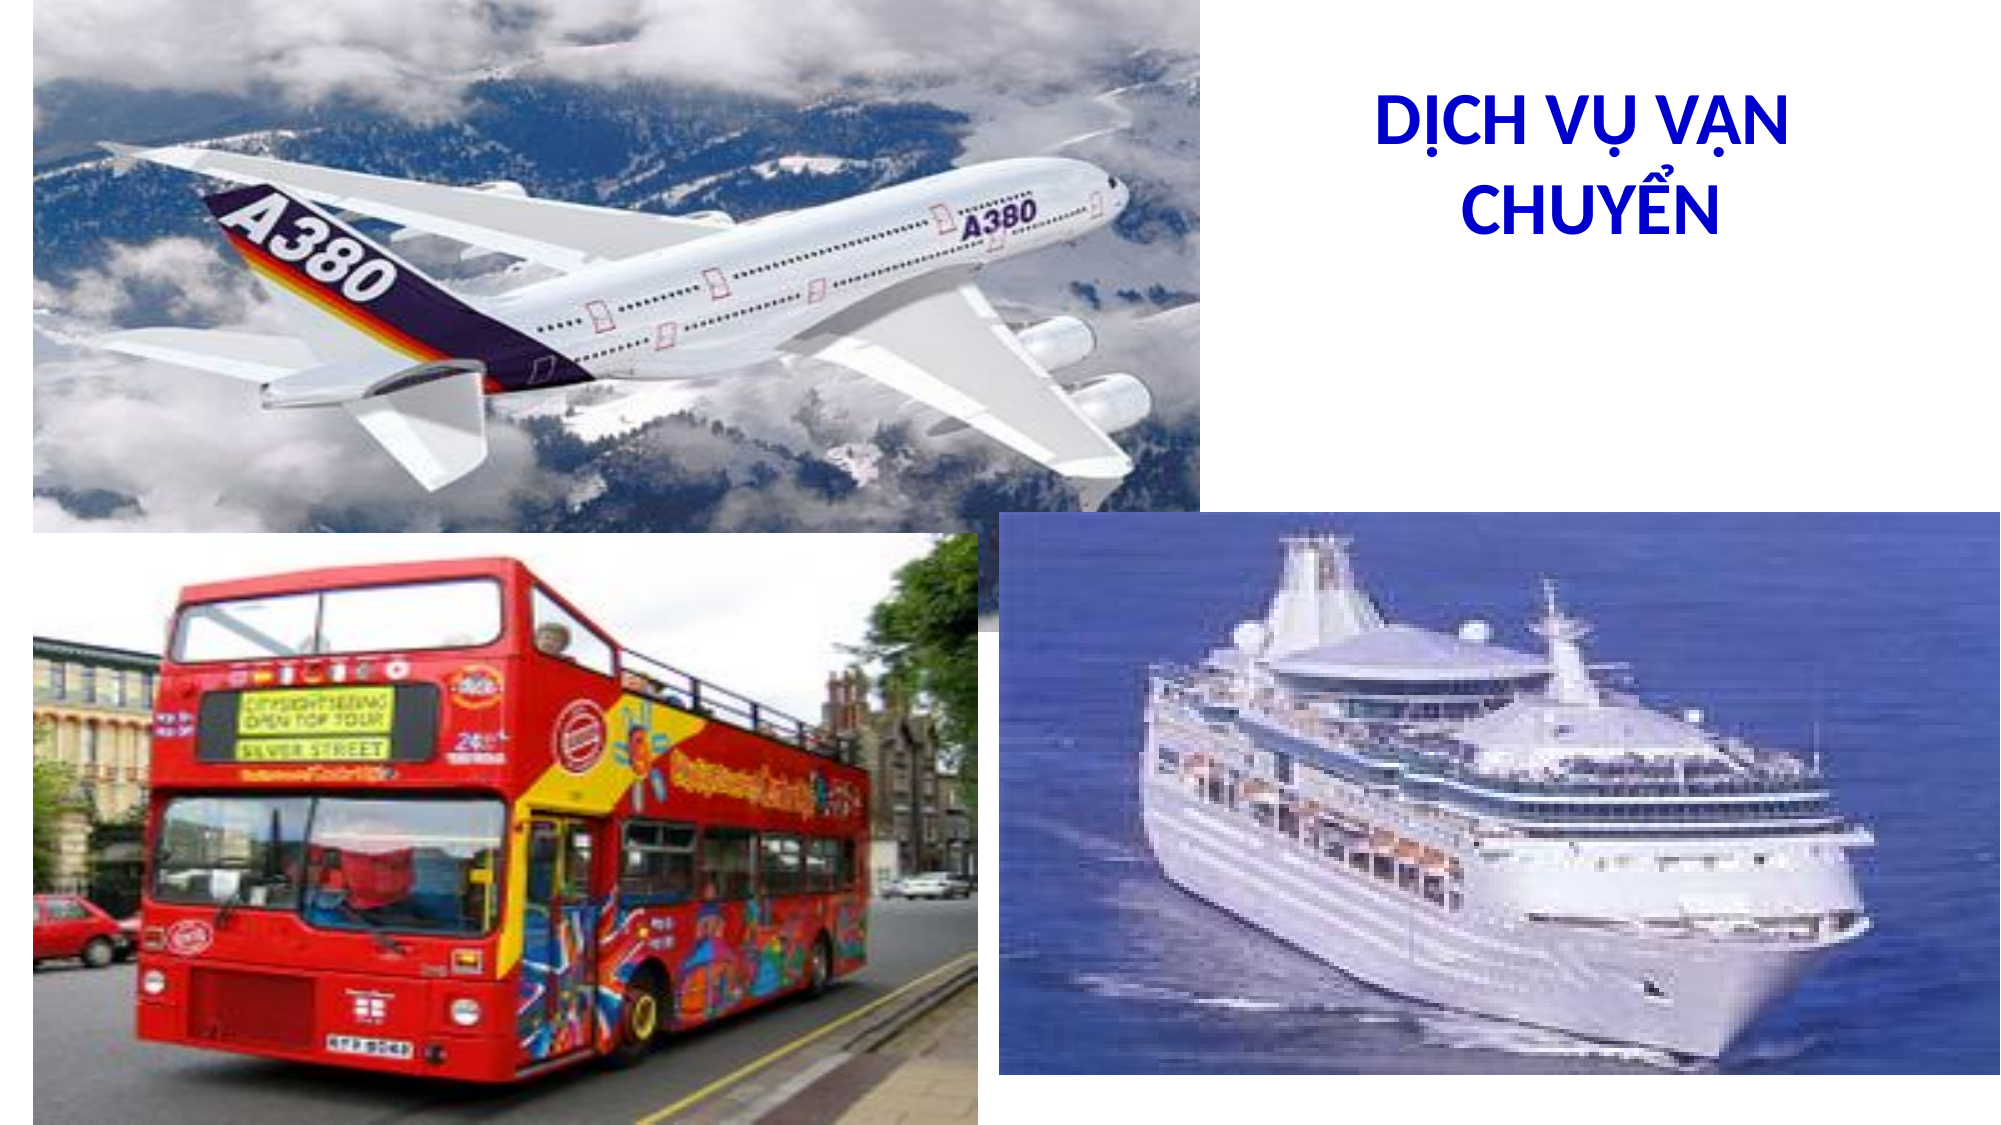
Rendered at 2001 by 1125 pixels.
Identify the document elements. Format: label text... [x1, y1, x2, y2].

text_box DỊCH VỤ VẬN CHUYỂN [1316, 62, 1867, 258]
picture [32, 0, 2000, 1125]
